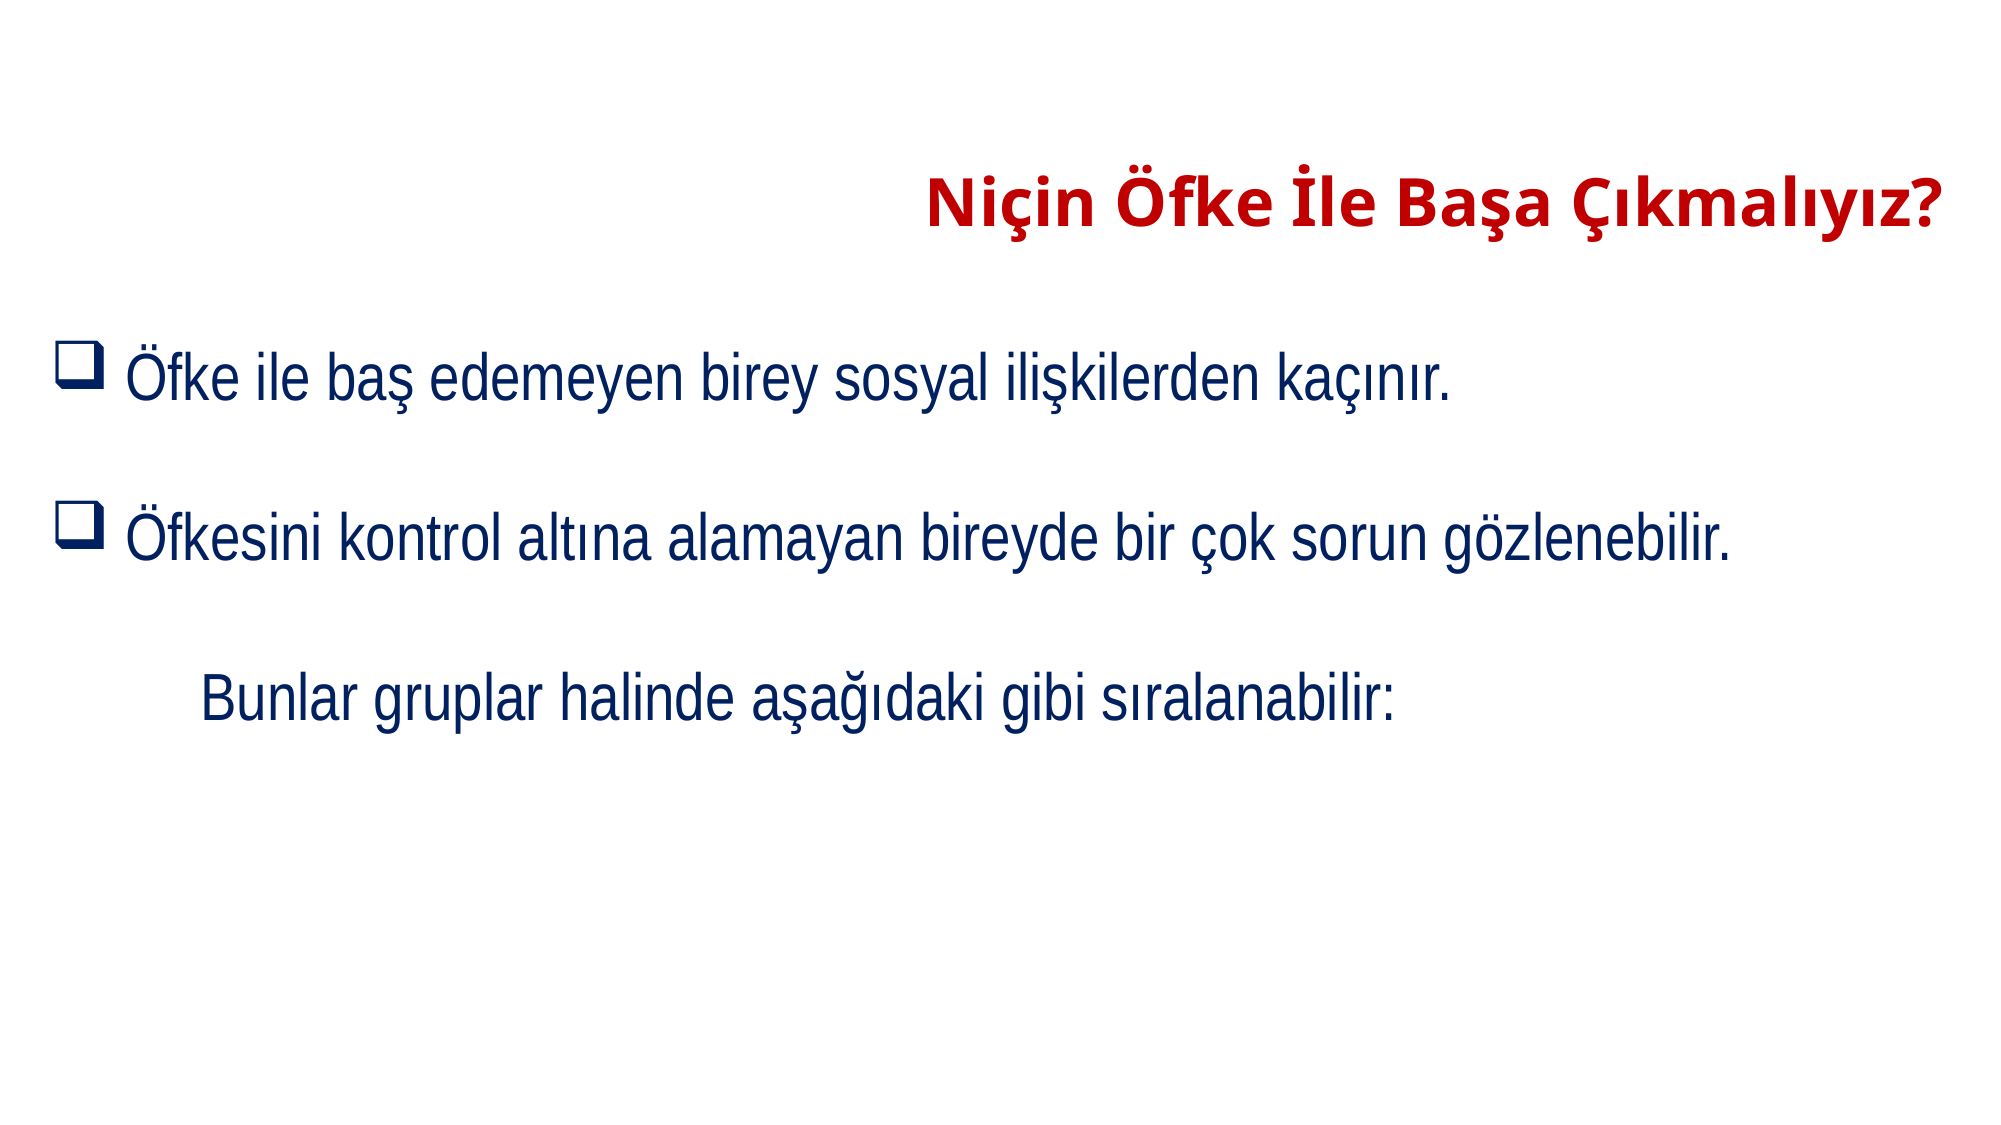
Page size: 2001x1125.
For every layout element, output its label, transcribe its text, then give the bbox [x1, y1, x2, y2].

text_box Öfke ile baş edemeyen birey sosyal ilişkilerden kaçınır. Öfkesini kontrol altına alamayan bireyde bir çok sorun gözlenebilir. Bunlar gruplar halinde aşağıdaki gibi sıralanabilir: [35, 326, 1959, 741]
title Niçin Öfke İle Başa Çıkmalıyız? [35, 152, 1959, 249]
